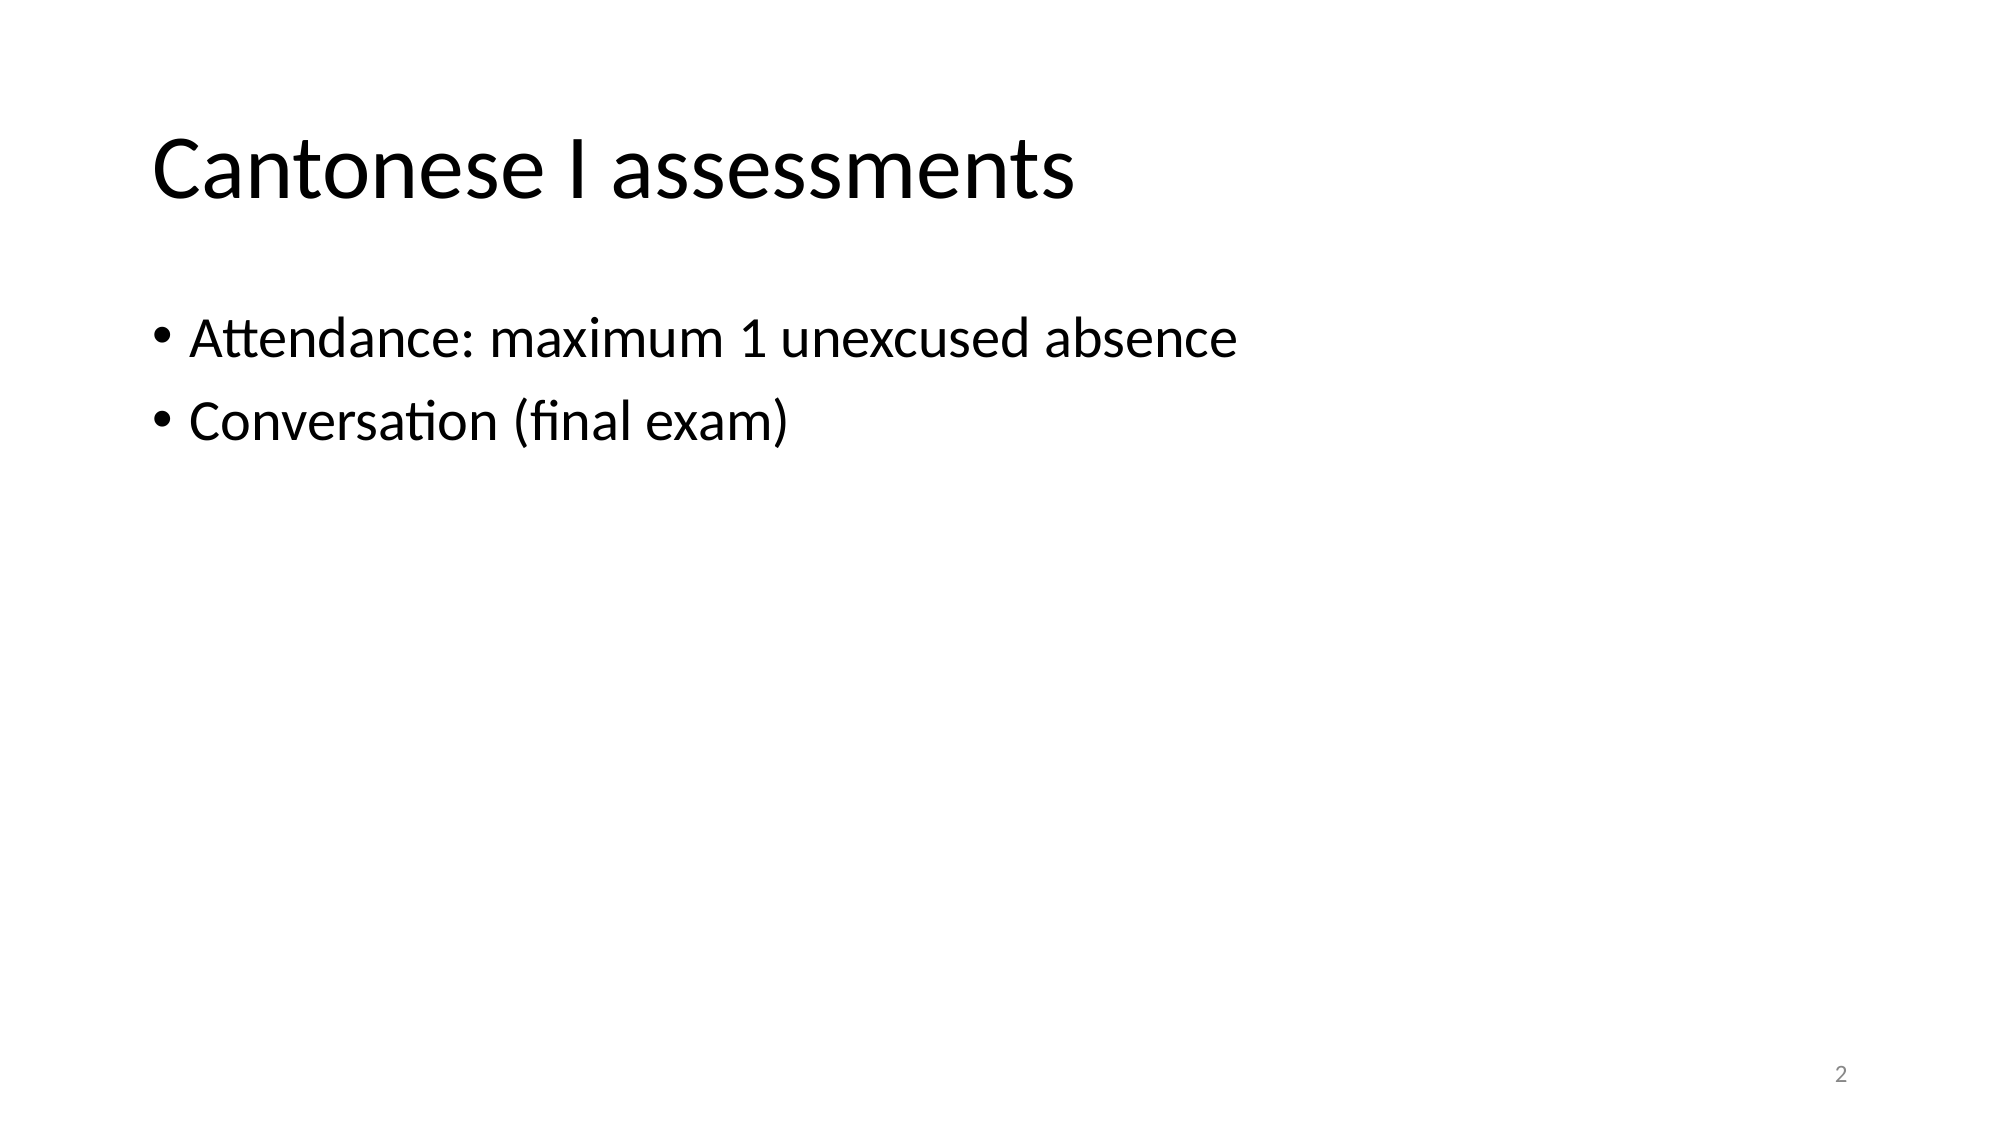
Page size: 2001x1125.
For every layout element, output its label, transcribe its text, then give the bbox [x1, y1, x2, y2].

list Attendance: maximum 1 unexcused absence Conversation (final exam) [137, 299, 1863, 1014]
slide_number ‹#› [1412, 1042, 1863, 1103]
title Cantonese I assessments [137, 59, 1863, 278]
